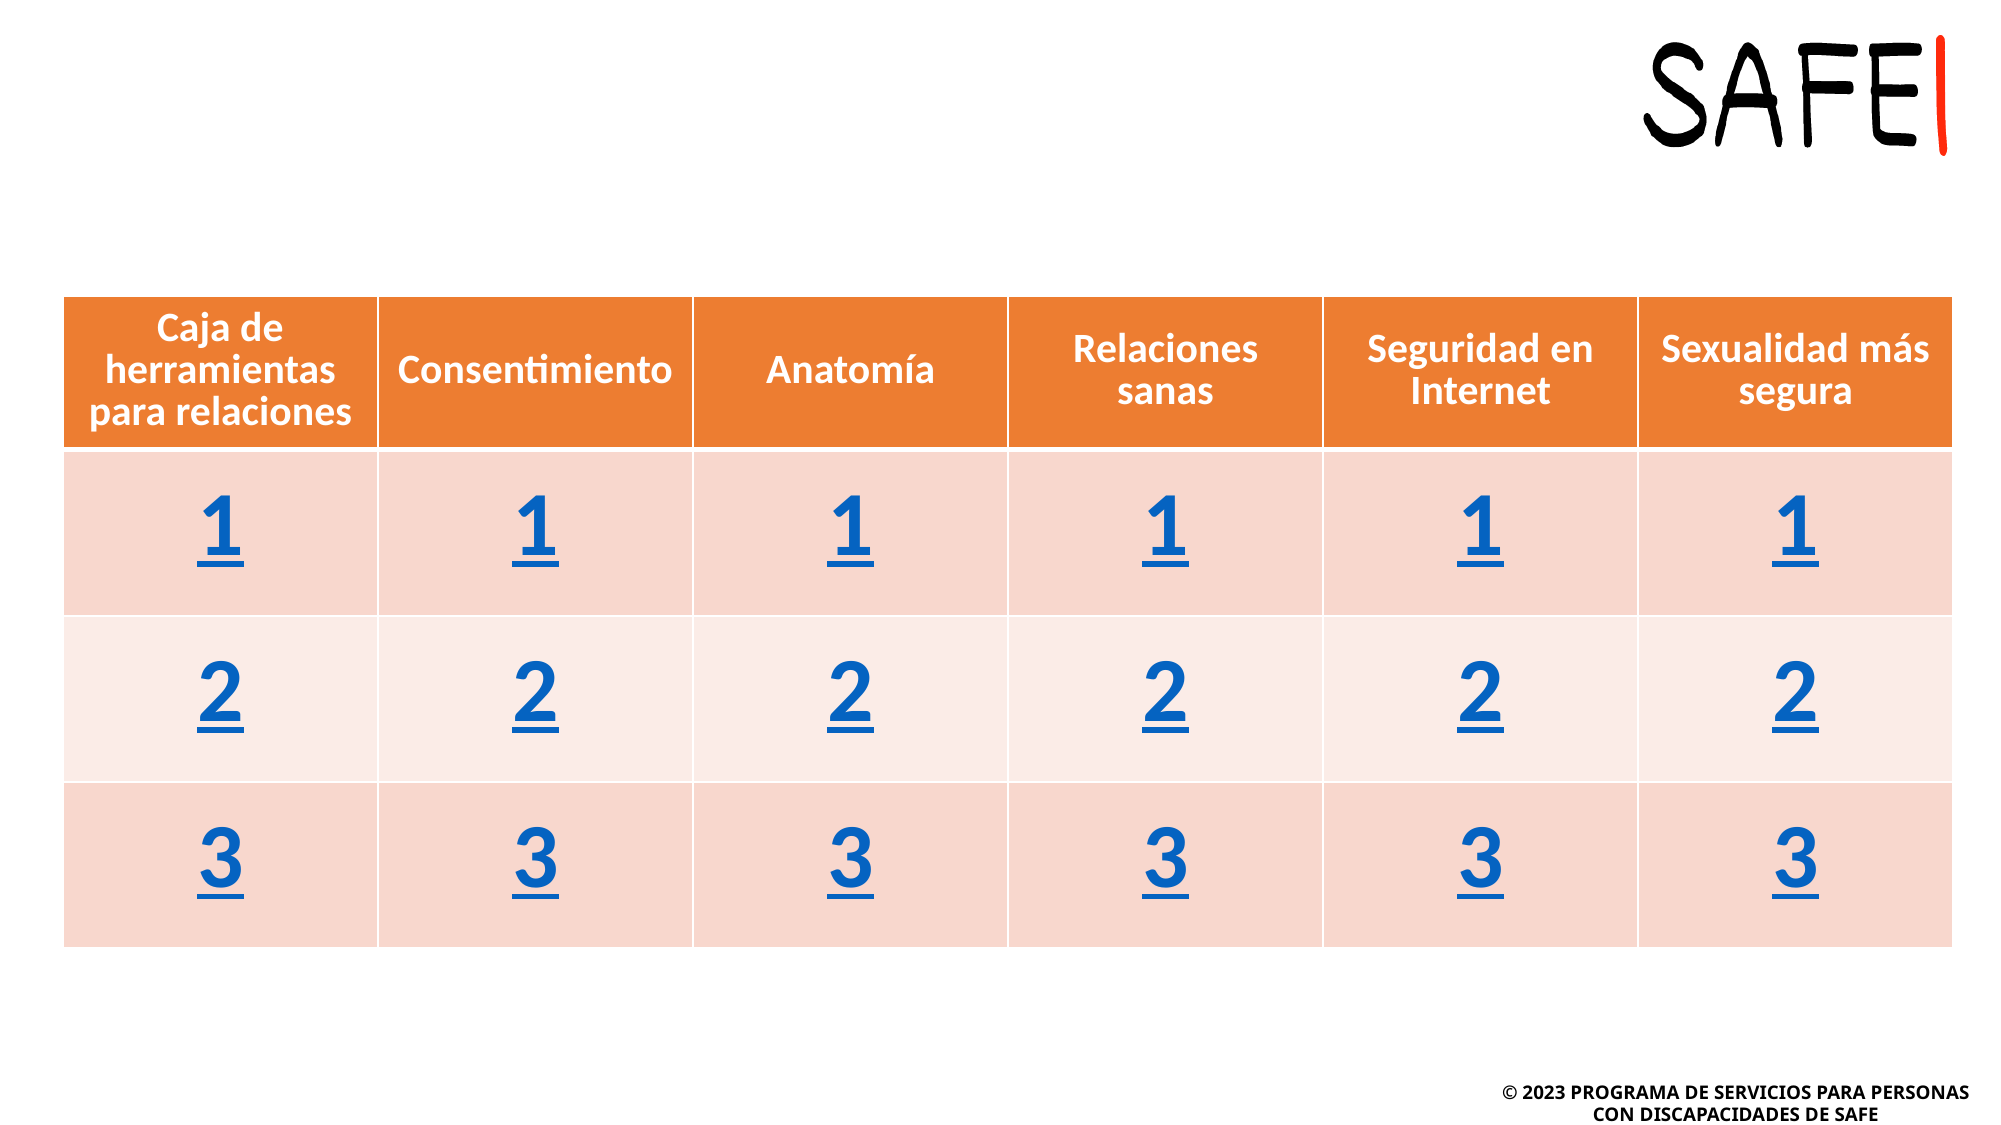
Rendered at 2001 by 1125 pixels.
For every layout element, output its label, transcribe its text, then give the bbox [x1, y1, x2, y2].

table_header Seguridad en Internet [1324, 297, 1637, 447]
table_cell 3 [64, 783, 377, 947]
table_cell 1 [1009, 452, 1322, 615]
table_cell 2 [1639, 617, 1952, 781]
table_header Anatomía [694, 297, 1007, 447]
table_header Sexualidad más segura [1639, 297, 1952, 447]
table_header Caja de herramientas para relaciones [64, 297, 377, 447]
table_cell 1 [64, 452, 377, 615]
table_cell 2 [1324, 617, 1637, 781]
table_cell 2 [694, 617, 1007, 781]
table_cell 3 [1009, 783, 1322, 947]
table_cell 3 [1324, 783, 1637, 947]
picture [1630, 29, 1957, 159]
table_cell 2 [379, 617, 692, 781]
table_cell 2 [1009, 617, 1322, 781]
table_cell 1 [379, 452, 692, 615]
table_cell 1 [694, 452, 1007, 615]
table_header Consentimiento [379, 297, 692, 447]
table_cell 1 [1639, 452, 1952, 615]
table_cell 3 [694, 783, 1007, 947]
table_cell 3 [379, 783, 692, 947]
table_cell 1 [1324, 452, 1637, 615]
table_cell 3 [1639, 783, 1952, 947]
table_header Relaciones sanas [1009, 297, 1322, 447]
table_cell 2 [64, 617, 377, 781]
